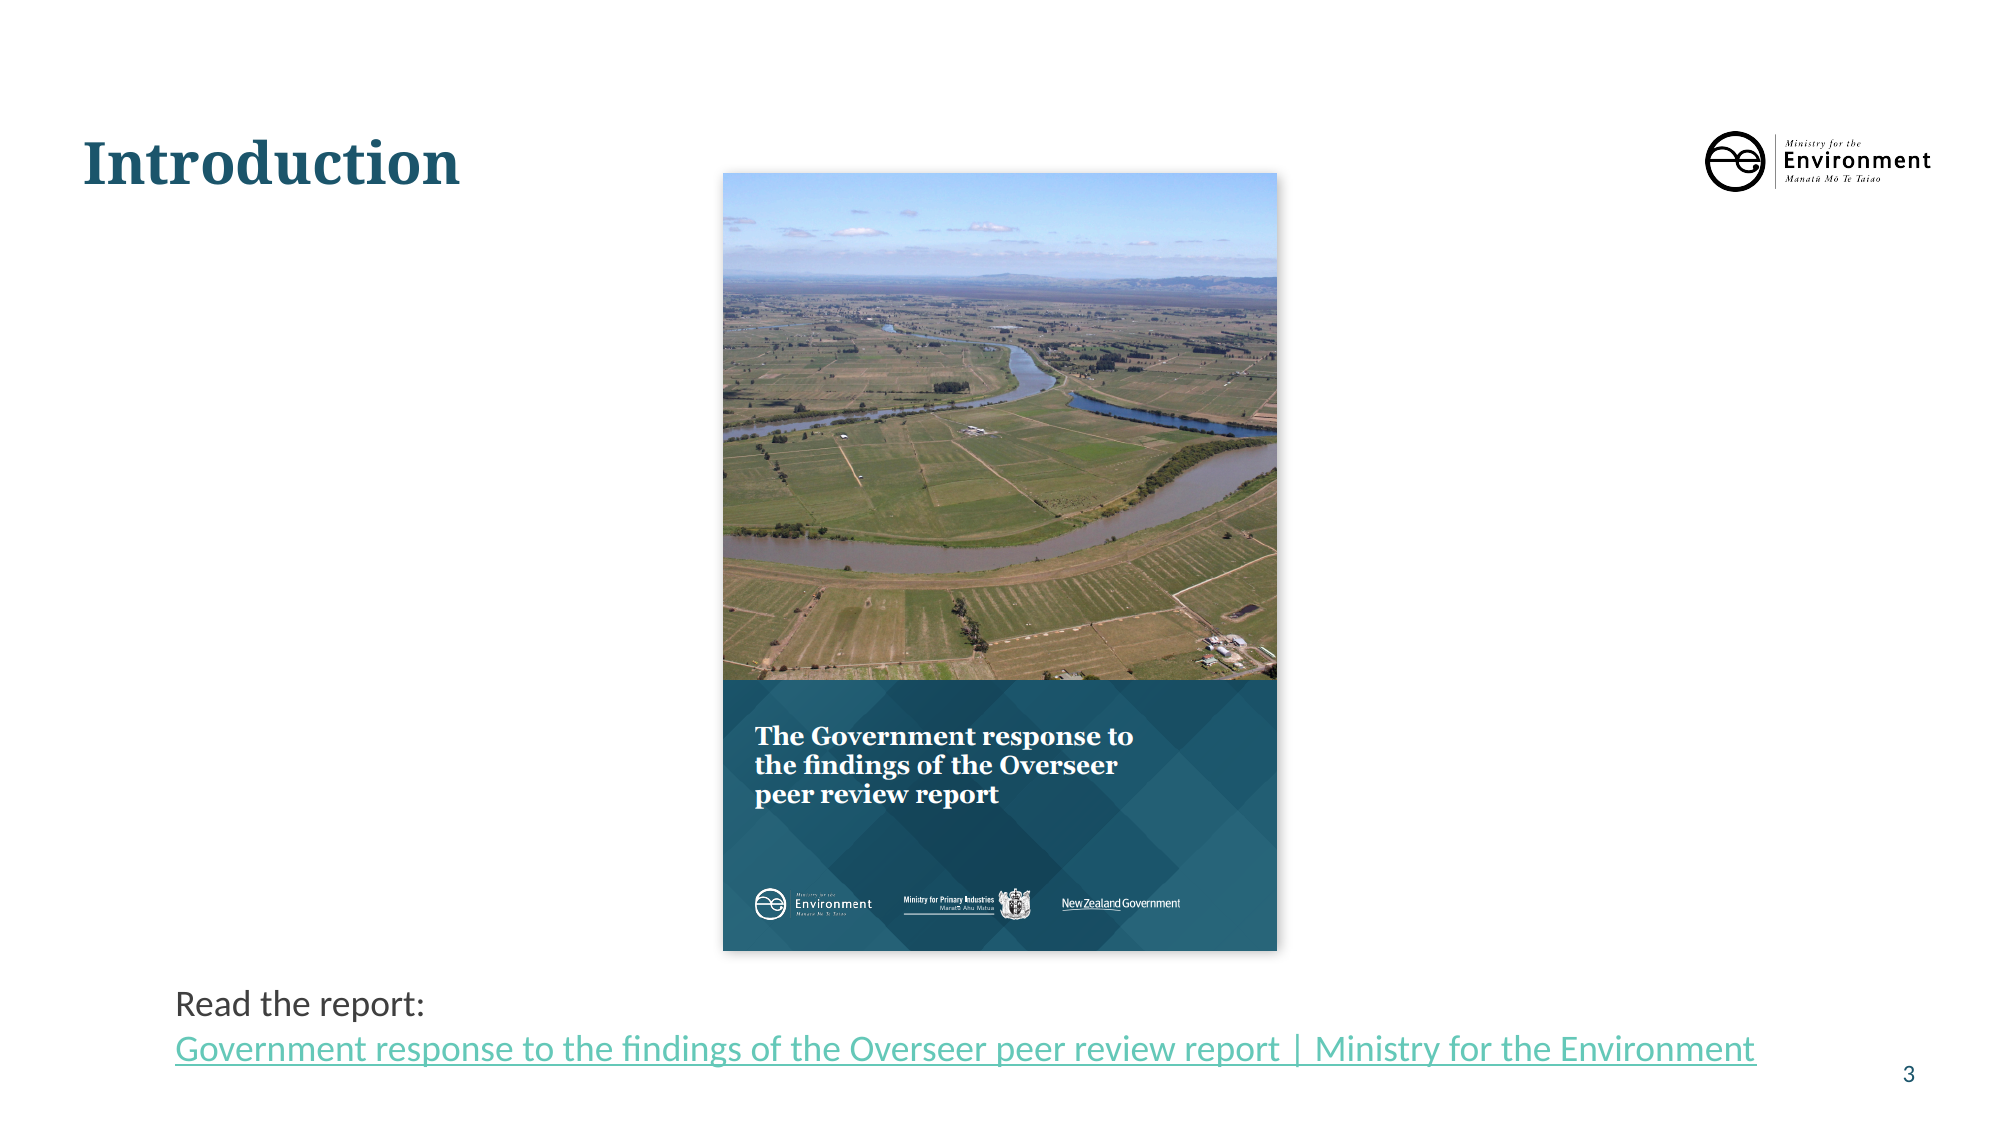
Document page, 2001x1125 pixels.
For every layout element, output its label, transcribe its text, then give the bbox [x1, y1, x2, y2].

text_box Read the report: Government response to the findings of the Overseer peer review report | Ministry for the Environment [160, 971, 1802, 1076]
list Introduction [68, 118, 896, 204]
picture [1705, 131, 1931, 192]
slide_number 3 [1480, 1042, 1931, 1103]
picture [722, 173, 1277, 951]
